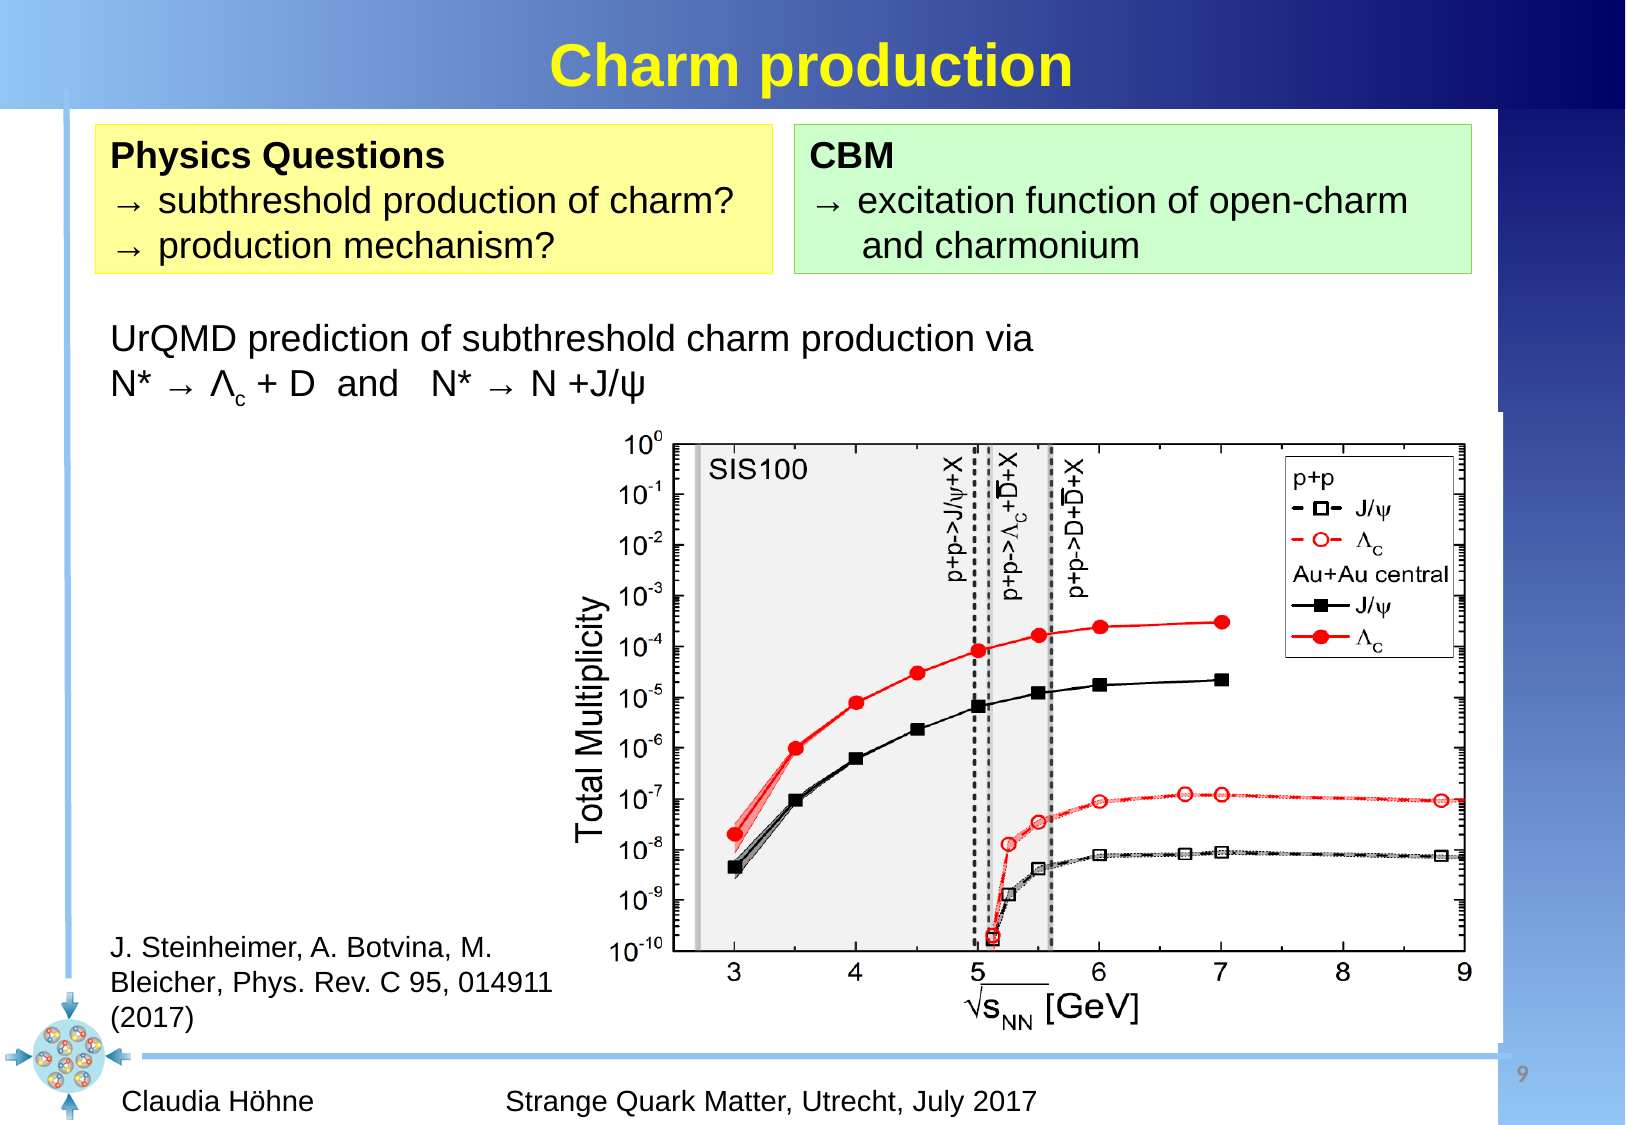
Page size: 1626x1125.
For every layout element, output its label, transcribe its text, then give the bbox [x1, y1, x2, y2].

text_box J. Steinheimer, A. Botvina, M. Bleicher, Phys. Rev. C 95, 014911 (2017) [95, 920, 524, 1041]
picture [125, 1093, 131, 1109]
text_box CBM → excitation function of open-charm and charmonium [794, 124, 1472, 274]
text_box Physics Questions → subthreshold production of charm? → production mechanism? [95, 124, 773, 274]
text_box UrQMD prediction of subthreshold charm production via N* → Λc + D and N* → N +J/ψ [95, 306, 1404, 418]
picture [530, 412, 1504, 1043]
title Charm production [0, 0, 1625, 125]
text_box 9 [1164, 1042, 1544, 1103]
picture [5, 992, 131, 1120]
